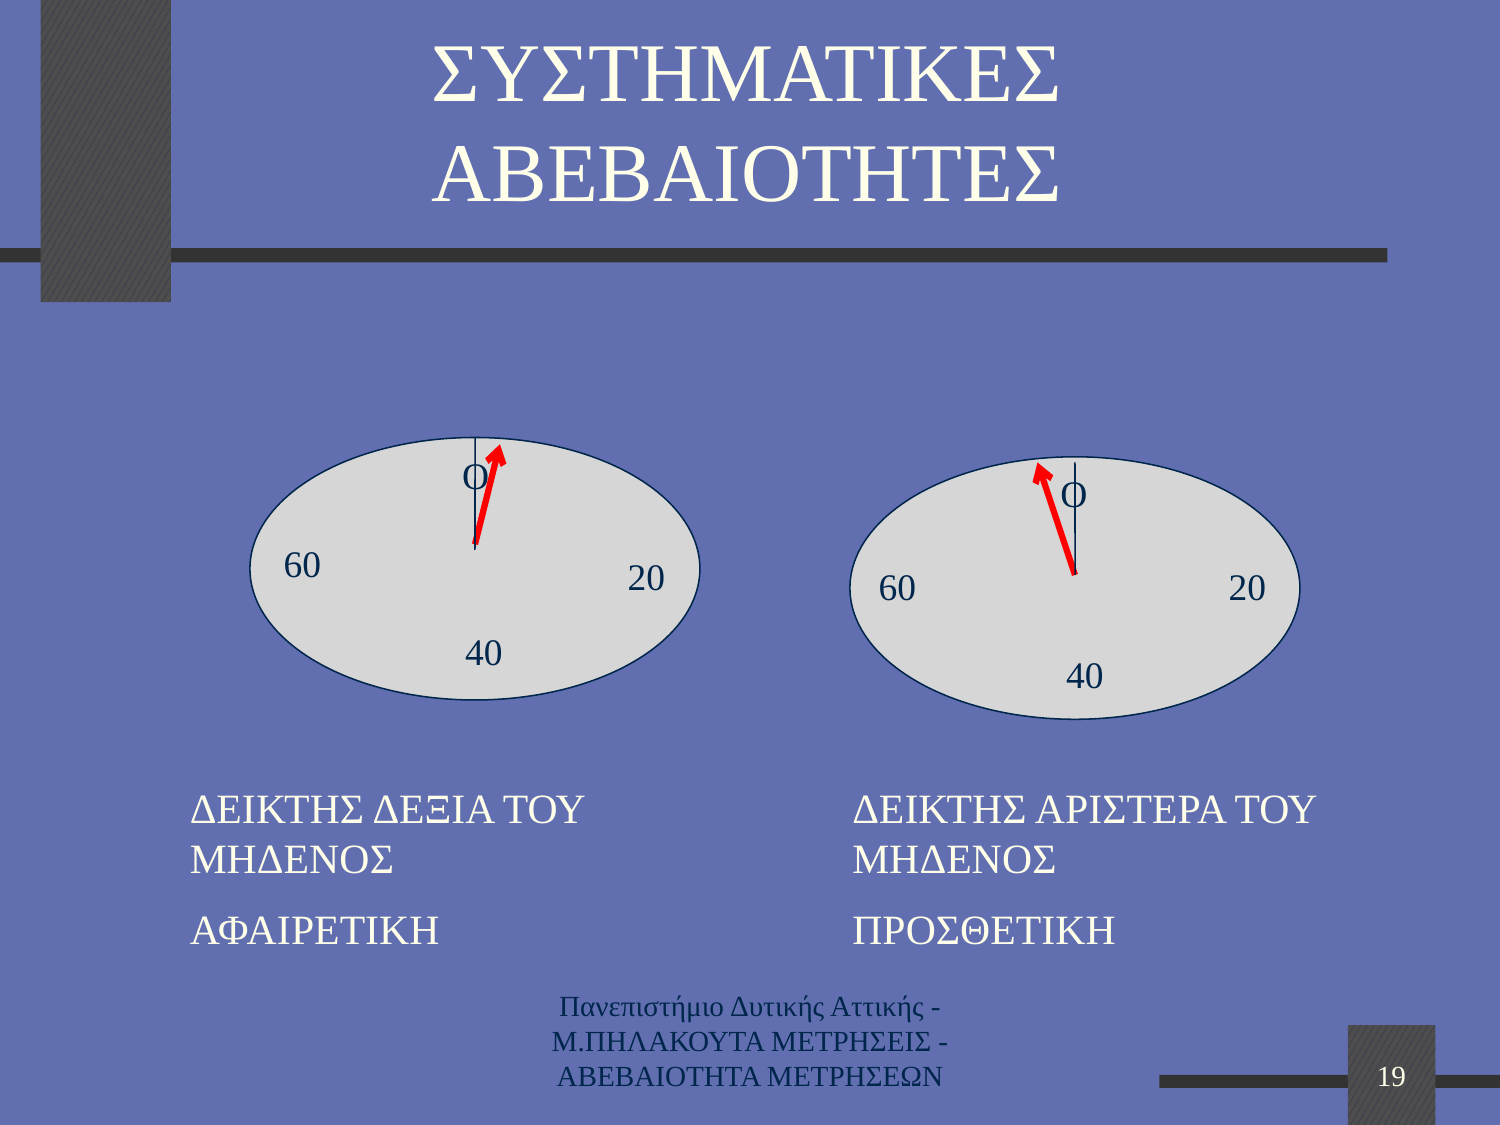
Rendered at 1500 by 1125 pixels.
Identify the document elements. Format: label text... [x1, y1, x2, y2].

footer Πανεπιστήμιο Δυτικής Αττικής -Μ.ΠΗΛΑΚΟΥΤΑ ΜΕΤΡΗΣΕΙΣ -ΑΒΕΒΑΙΟΤΗΤΑ ΜΕΤΡΗΣΕΩΝ [512, 1024, 988, 1101]
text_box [849, 456, 1301, 720]
slide_number 19 [1347, 1024, 1436, 1125]
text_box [249, 437, 701, 701]
text_box ΔΕΙΚΤΗΣ ΑΡΙΣΤΕΡΑ ΤΟΥ ΜΗΔΕΝΟΣ ΠΡΟΣΘΕΤΙΚΗ [837, 774, 1398, 961]
title ΣΥΣΤΗΜΑΤΙΚΕΣ ΑΒΕΒΑΙΟΤΗΤΕΣ [416, 89, 1392, 226]
text_box ΔΕΙΚΤΗΣ ΔΕΞΙΑ ΤΟΥ ΜΗΔΕΝΟΣ ΑΦΑΙΡΕΤΙΚΗ [174, 774, 725, 961]
